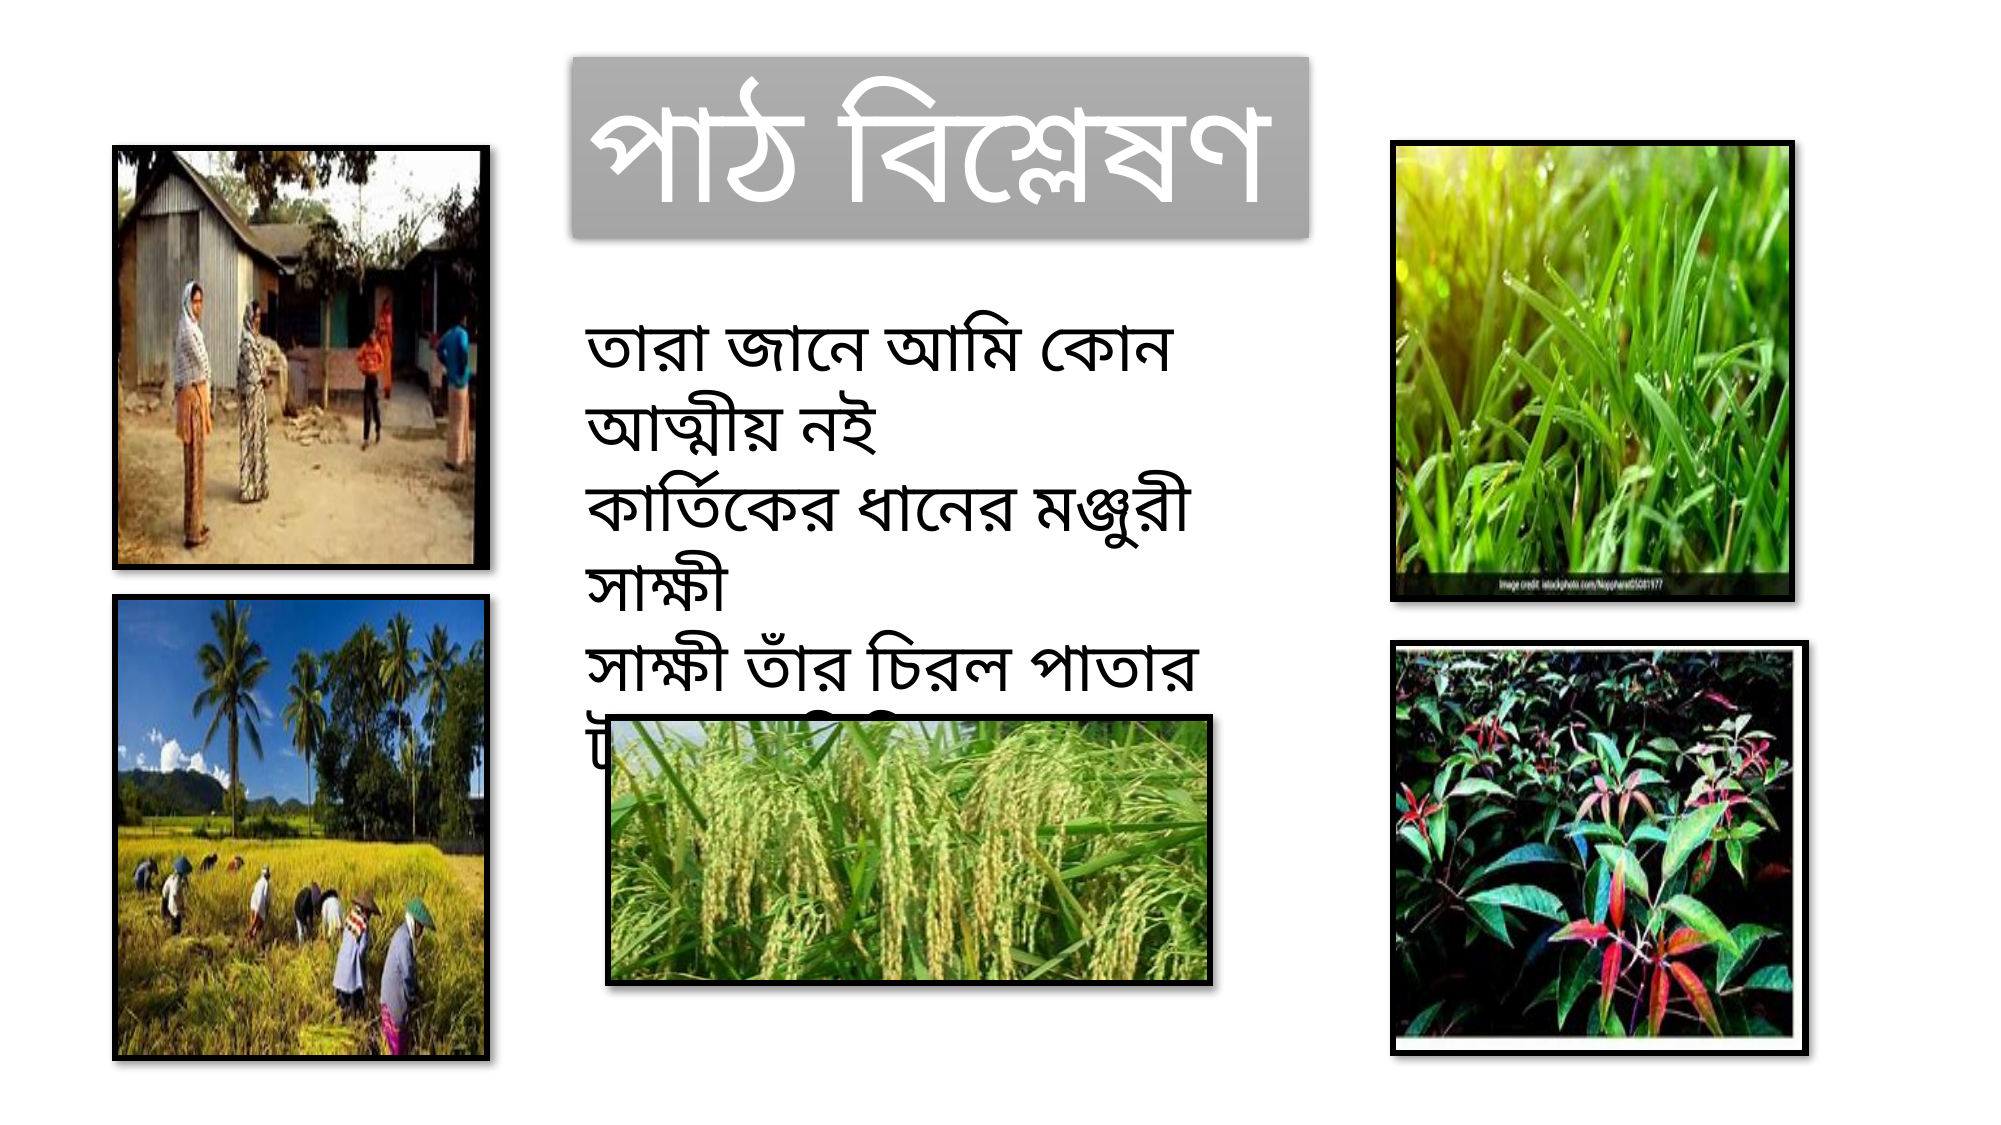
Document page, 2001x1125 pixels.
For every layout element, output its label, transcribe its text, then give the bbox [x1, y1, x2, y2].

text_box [1396, 146, 1803, 1050]
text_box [117, 151, 485, 1055]
picture [610, 720, 1207, 981]
text_box তারা জানে আমি কোন আত্মীয় নই কার্তিকের ধানের মঞ্জুরী সাক্ষী সাক্ষী তাঁর চিরল পাতার টলমল শিশির – [571, 297, 1309, 792]
text_box পাঠ বিশ্লেষণ [573, 57, 1309, 238]
